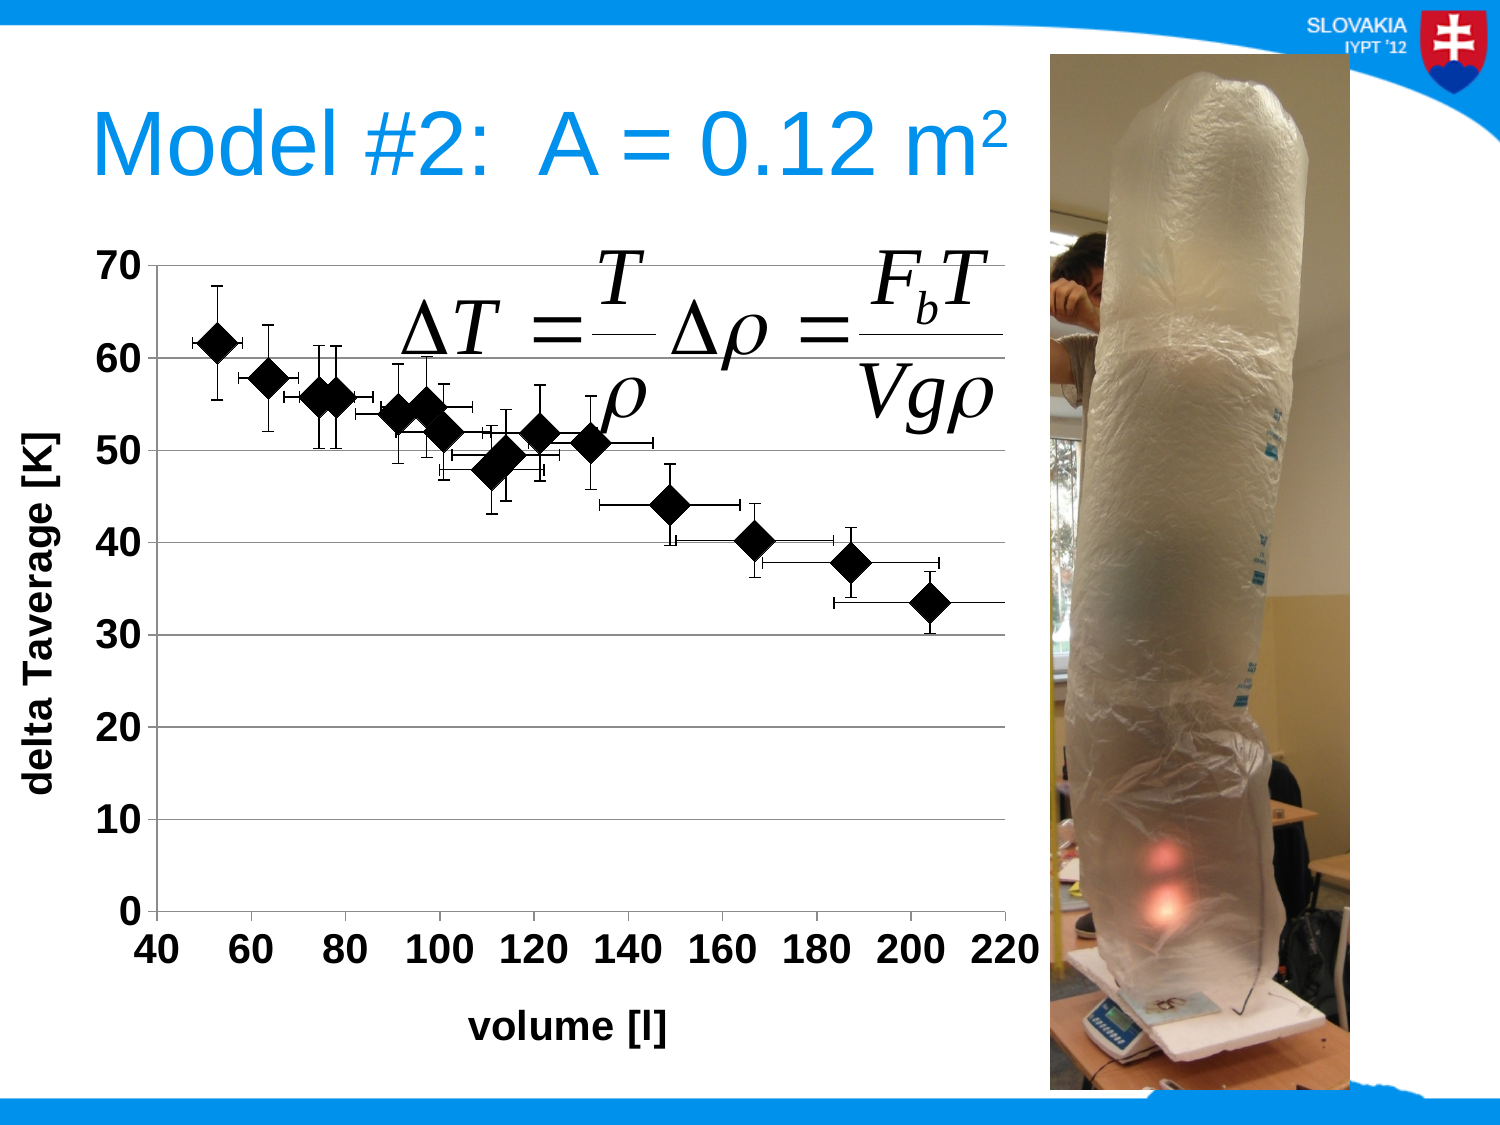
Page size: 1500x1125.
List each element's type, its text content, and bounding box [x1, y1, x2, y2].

title Model #2: A = 0.12 m2 [75, 45, 1425, 233]
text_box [387, 224, 1022, 451]
picture [0, 0, 1500, 1125]
chart [0, 224, 1049, 1088]
